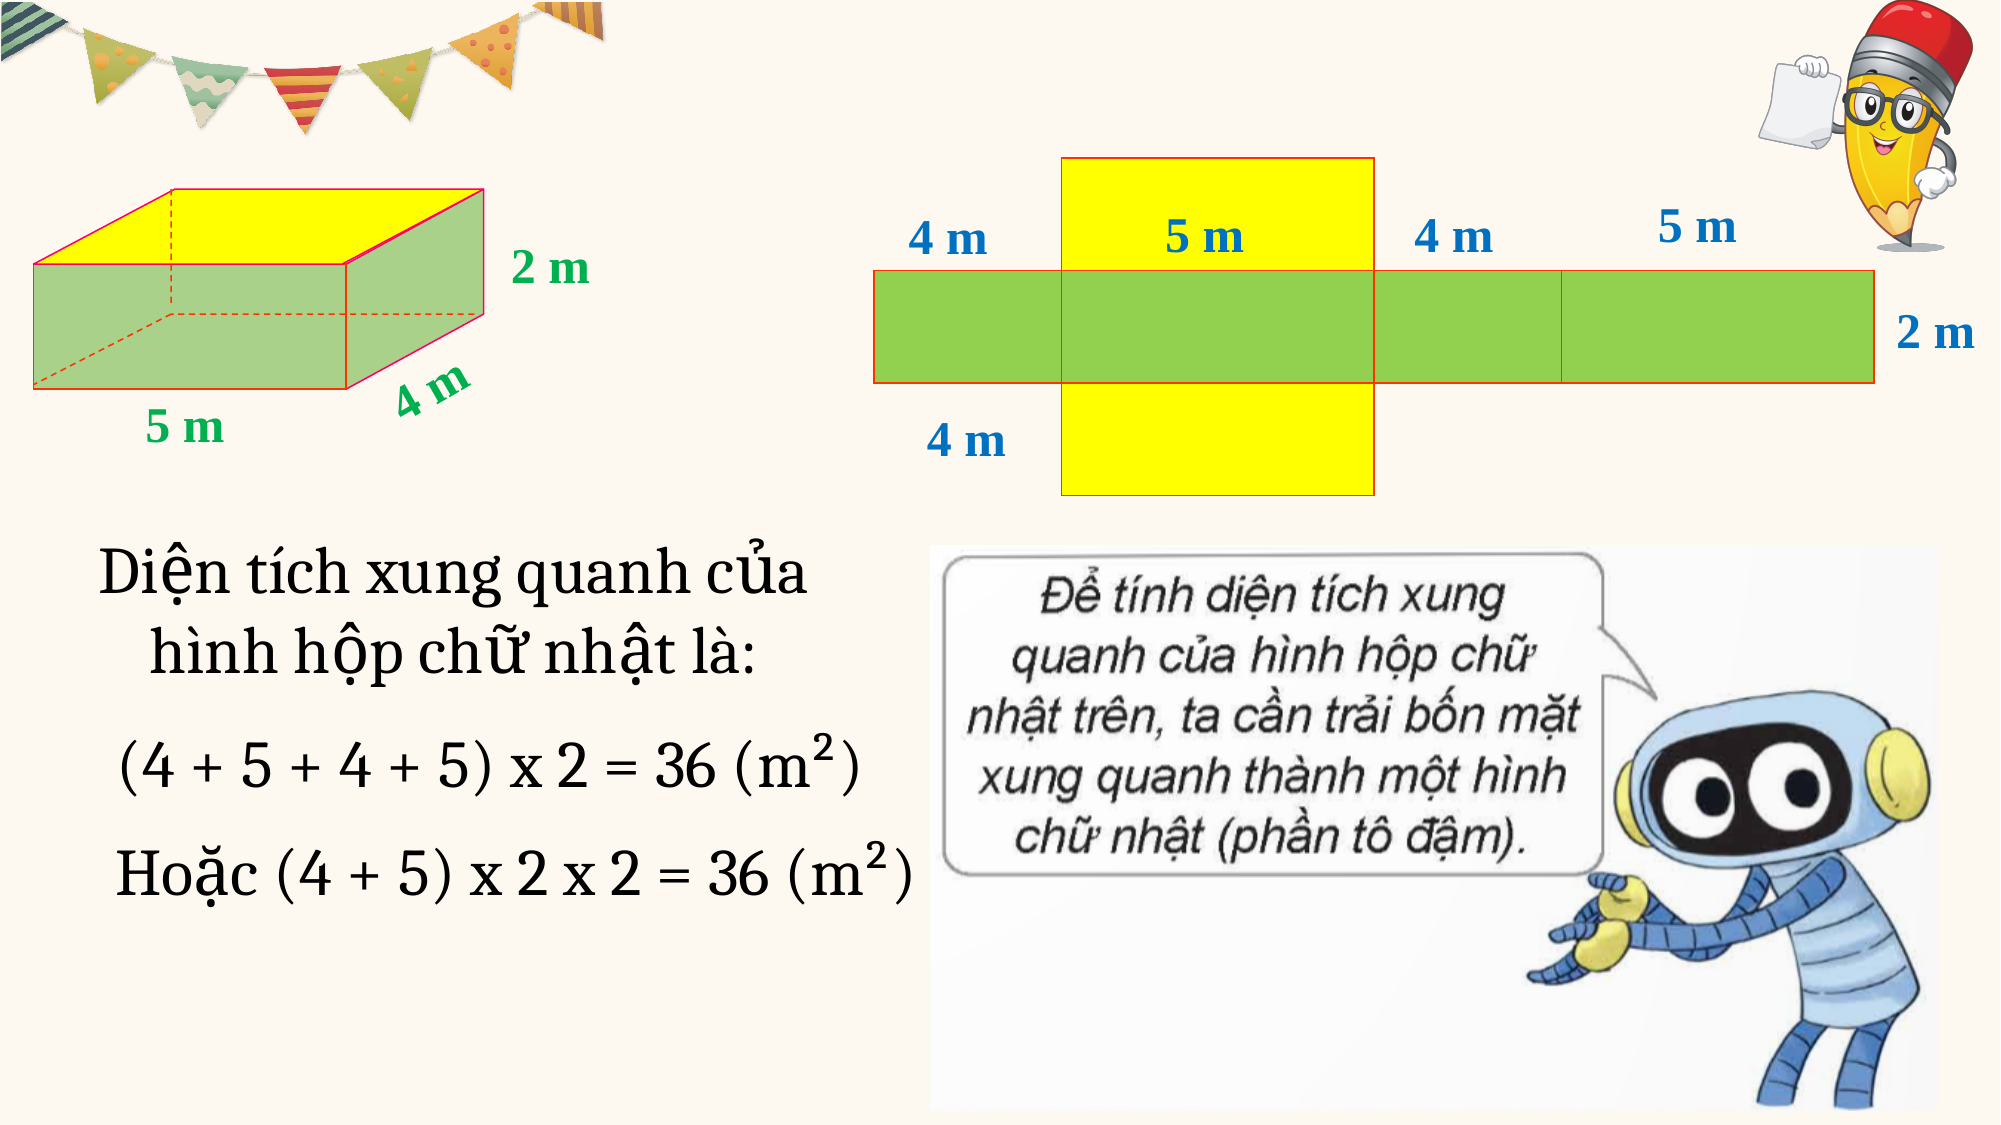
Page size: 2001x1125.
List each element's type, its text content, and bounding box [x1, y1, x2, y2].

picture [1756, 0, 1973, 157]
text_box 5 m [130, 390, 294, 460]
text_box 4 m [367, 306, 530, 447]
picture [0, 2, 704, 157]
text_box Diện tích xung quanh của hình hộp chữ nhật là: [60, 519, 849, 695]
text_box 2 m [496, 226, 647, 302]
text_box Hoặc (4 + 5) x 2 x 2 = 36 (m²) [78, 821, 929, 917]
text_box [873, 157, 2000, 496]
picture [929, 545, 1938, 1111]
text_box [33, 189, 484, 390]
text_box (4 + 5 + 4 + 5) x 2 = 36 (m²) [75, 713, 922, 808]
